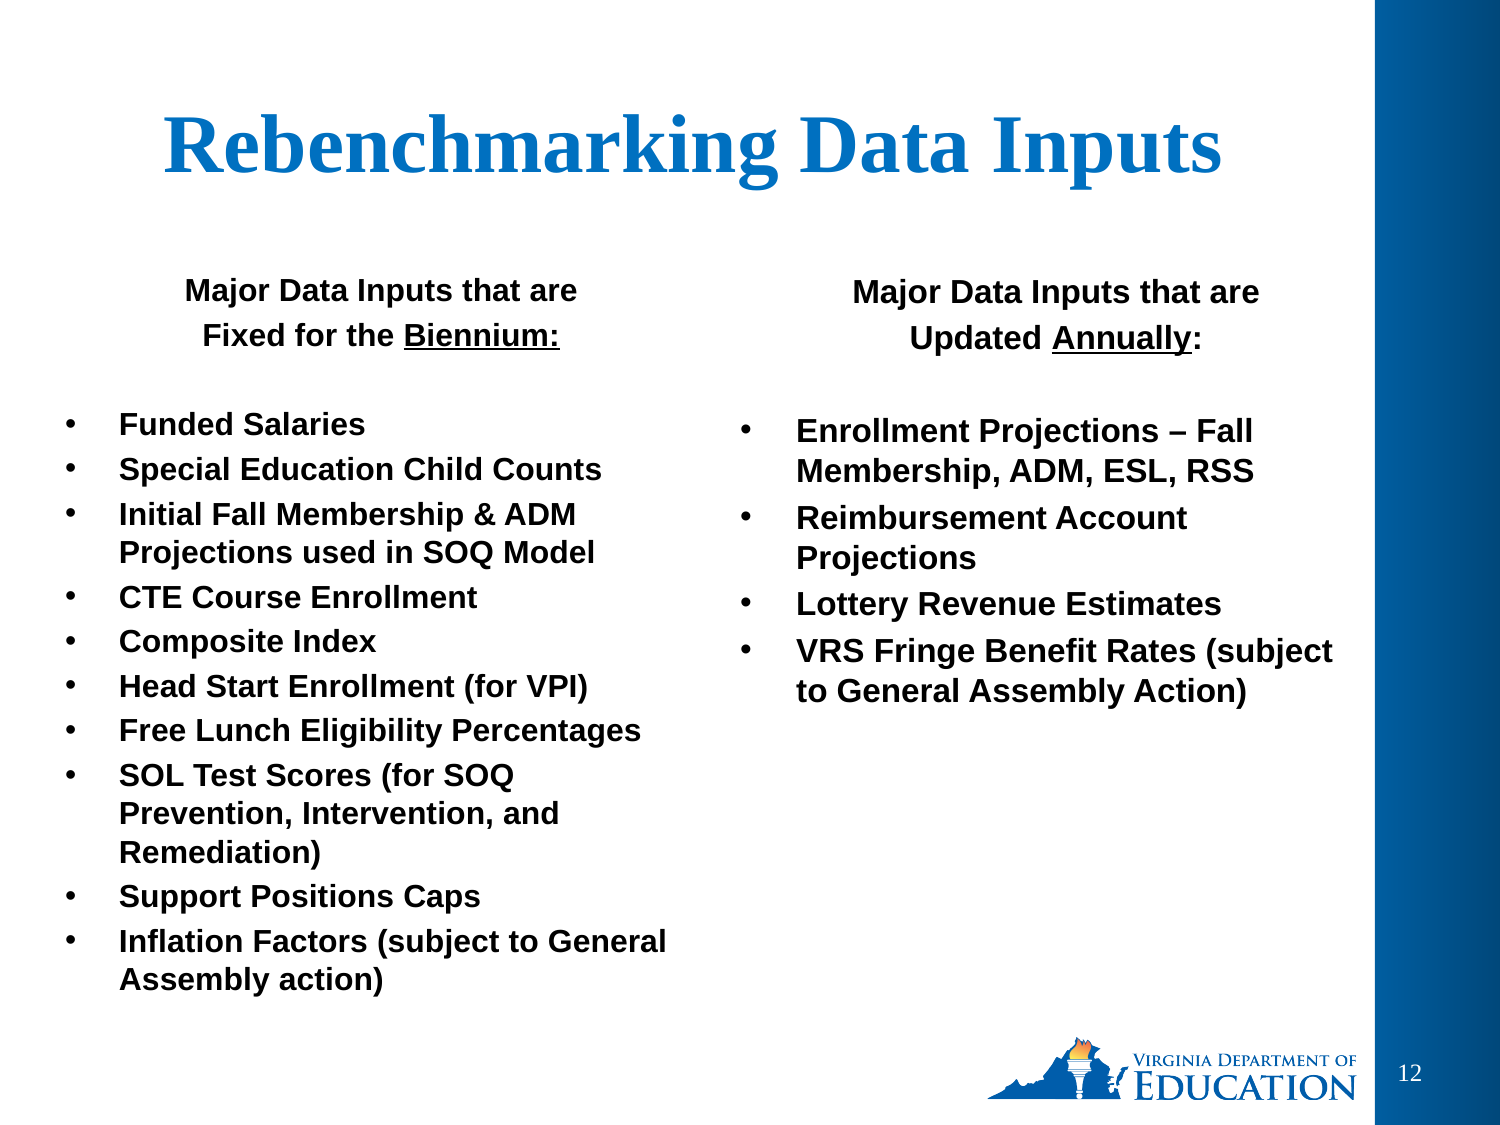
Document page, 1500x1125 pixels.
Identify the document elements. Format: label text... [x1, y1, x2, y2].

slide_number 12 [1374, 1042, 1438, 1100]
list Major Data Inputs that are Updated Annually: Enrollment Projections – Fall Membership, ADM, ESL, RSS Reimbursement Account Projections Lottery Revenue Estimates VRS Fringe Benefit Rates (subject to General Assembly Action) [725, 262, 1388, 1005]
list Major Data Inputs that are Fixed for the Biennium: Funded Salaries Special Education Child Counts Initial Fall Membership & ADM Projections used in SOQ Model CTE Course Enrollment Composite Index Head Start Enrollment (for VPI) Free Lunch Eligibility Percentages SOL Test Scores (for SOQ Prevention, Intervention, and Remediation) Support Positions Caps Inflation Factors (subject to General Assembly action) [50, 262, 713, 1005]
title Rebenchmarking Data Inputs [75, 45, 1313, 233]
picture [987, 1037, 1357, 1100]
